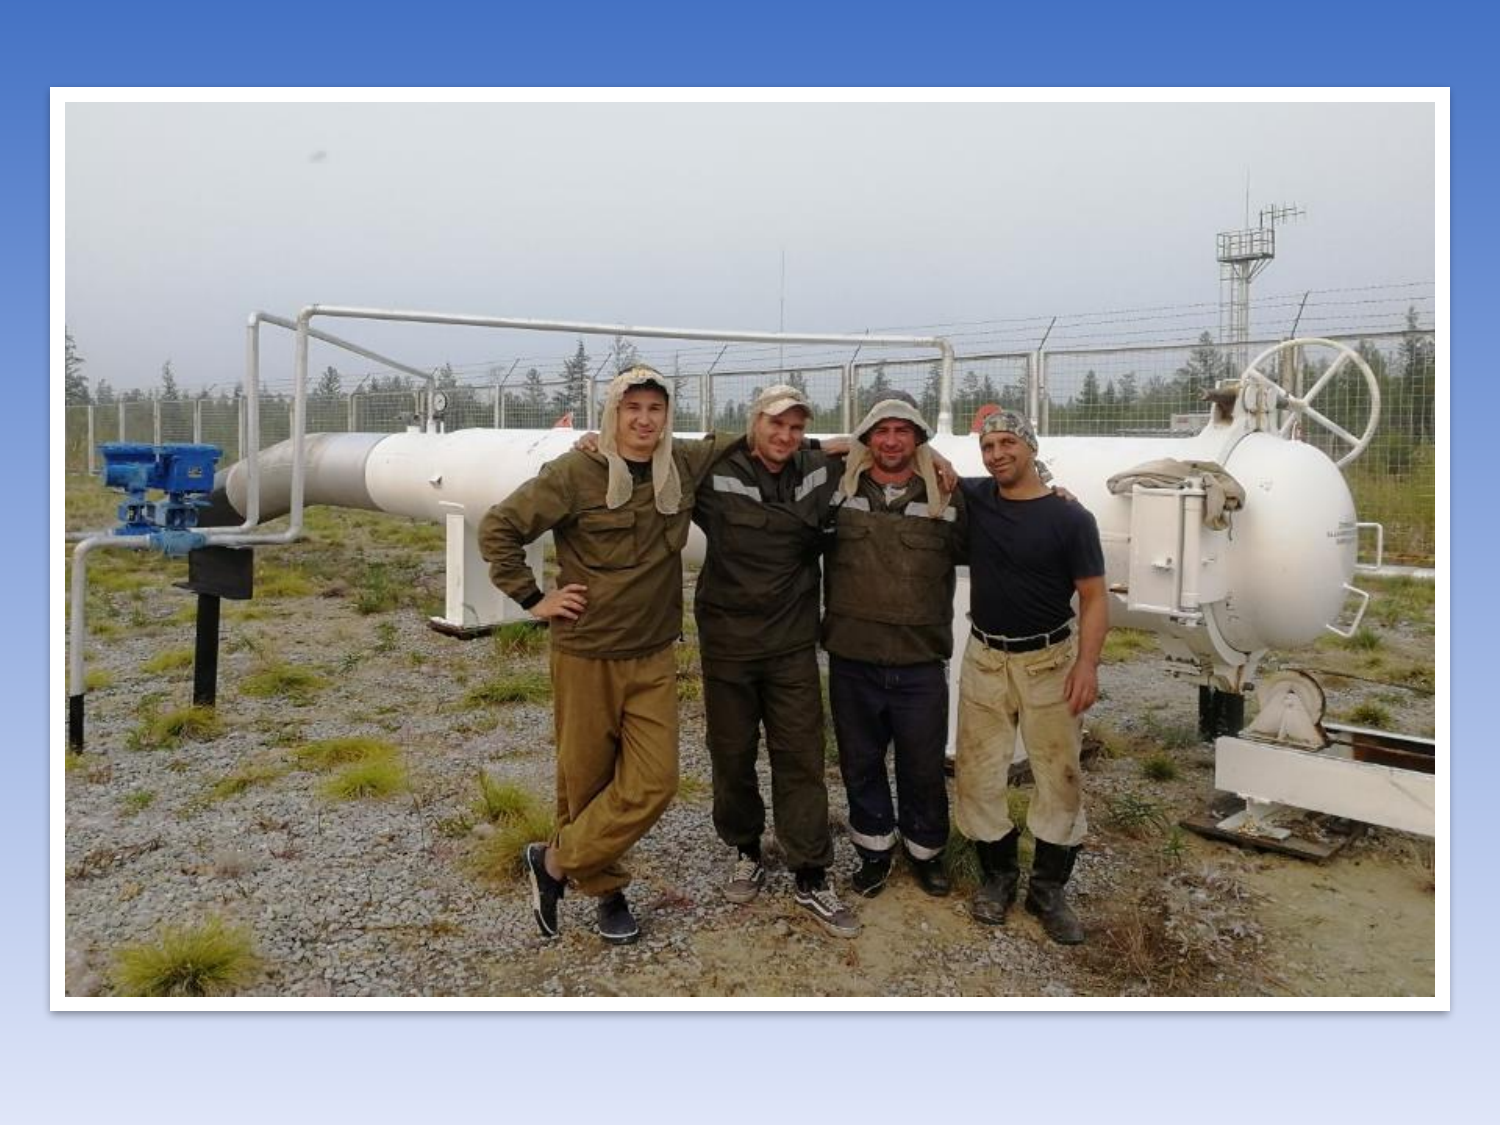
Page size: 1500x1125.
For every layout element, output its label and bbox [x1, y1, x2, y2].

picture [64, 101, 1436, 997]
